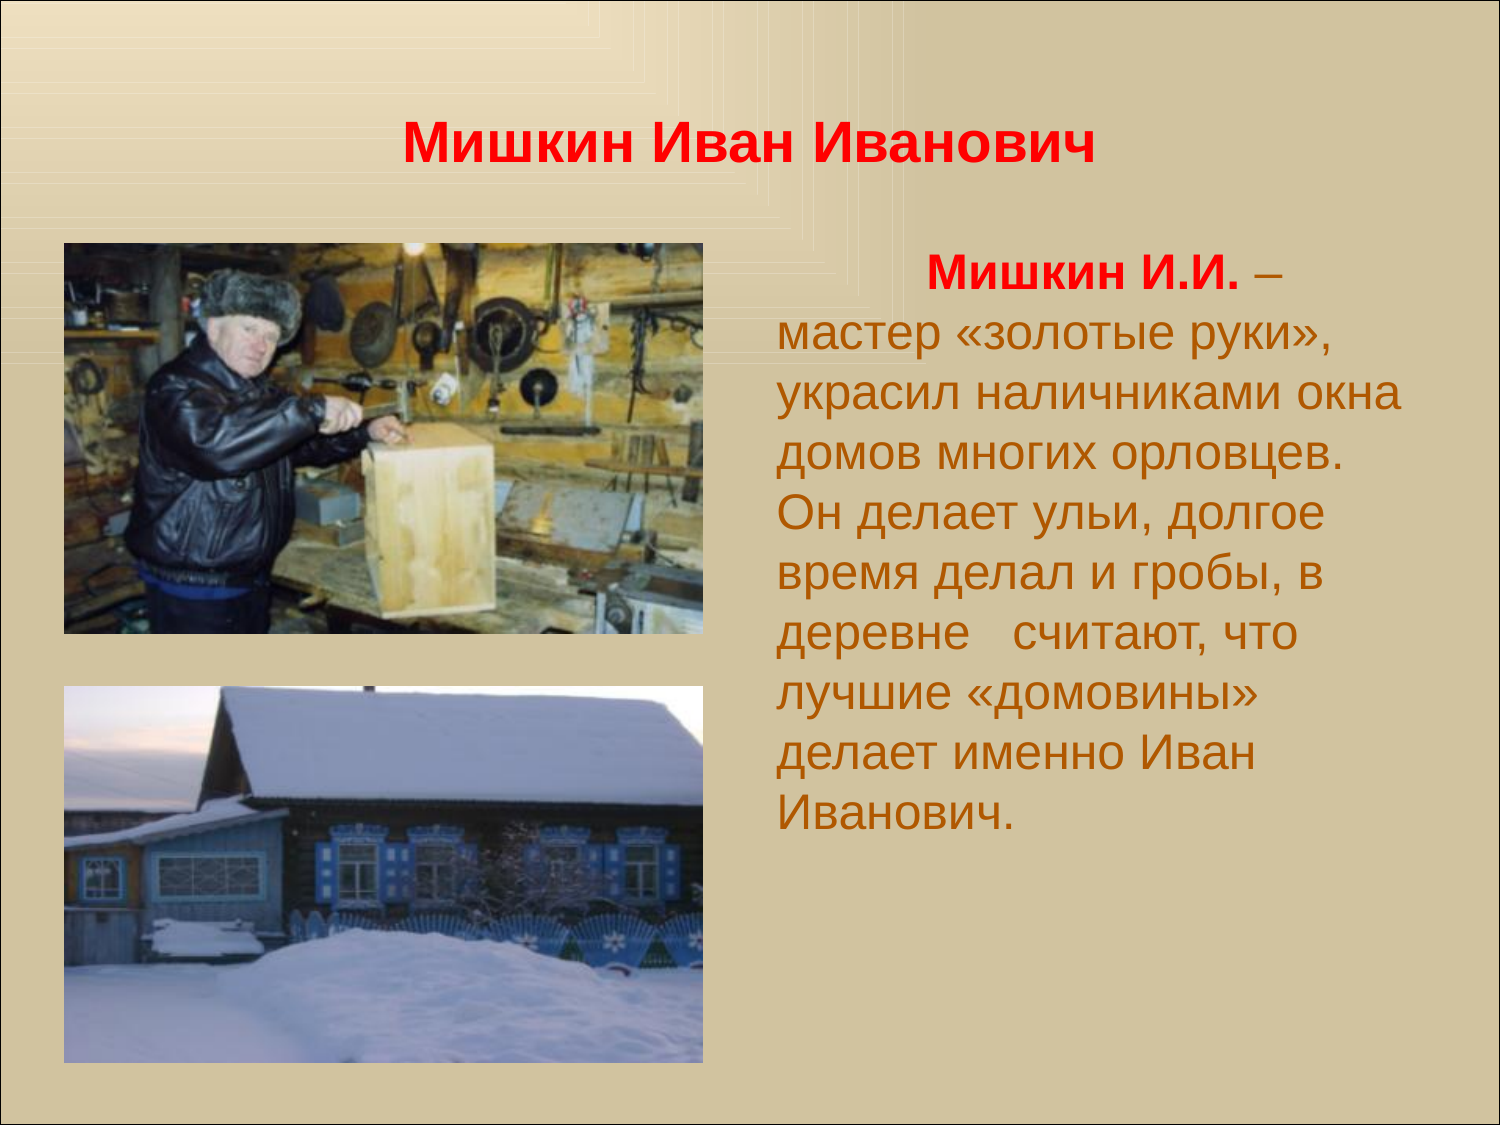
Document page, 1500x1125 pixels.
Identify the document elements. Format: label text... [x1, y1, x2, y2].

text_box Мишкин И.И. – мастер «золотые руки», украсил наличниками окна домов многих орловцев. Он делает ульи, долгое время делал и гробы, в деревне считают, что лучшие «домовины» делает именно Иван Иванович. [761, 231, 1425, 975]
picture [64, 686, 704, 1064]
text_box [0, 0, 1500, 1125]
picture [64, 243, 704, 634]
text_box Мишкин Иван Иванович [74, 45, 1425, 233]
